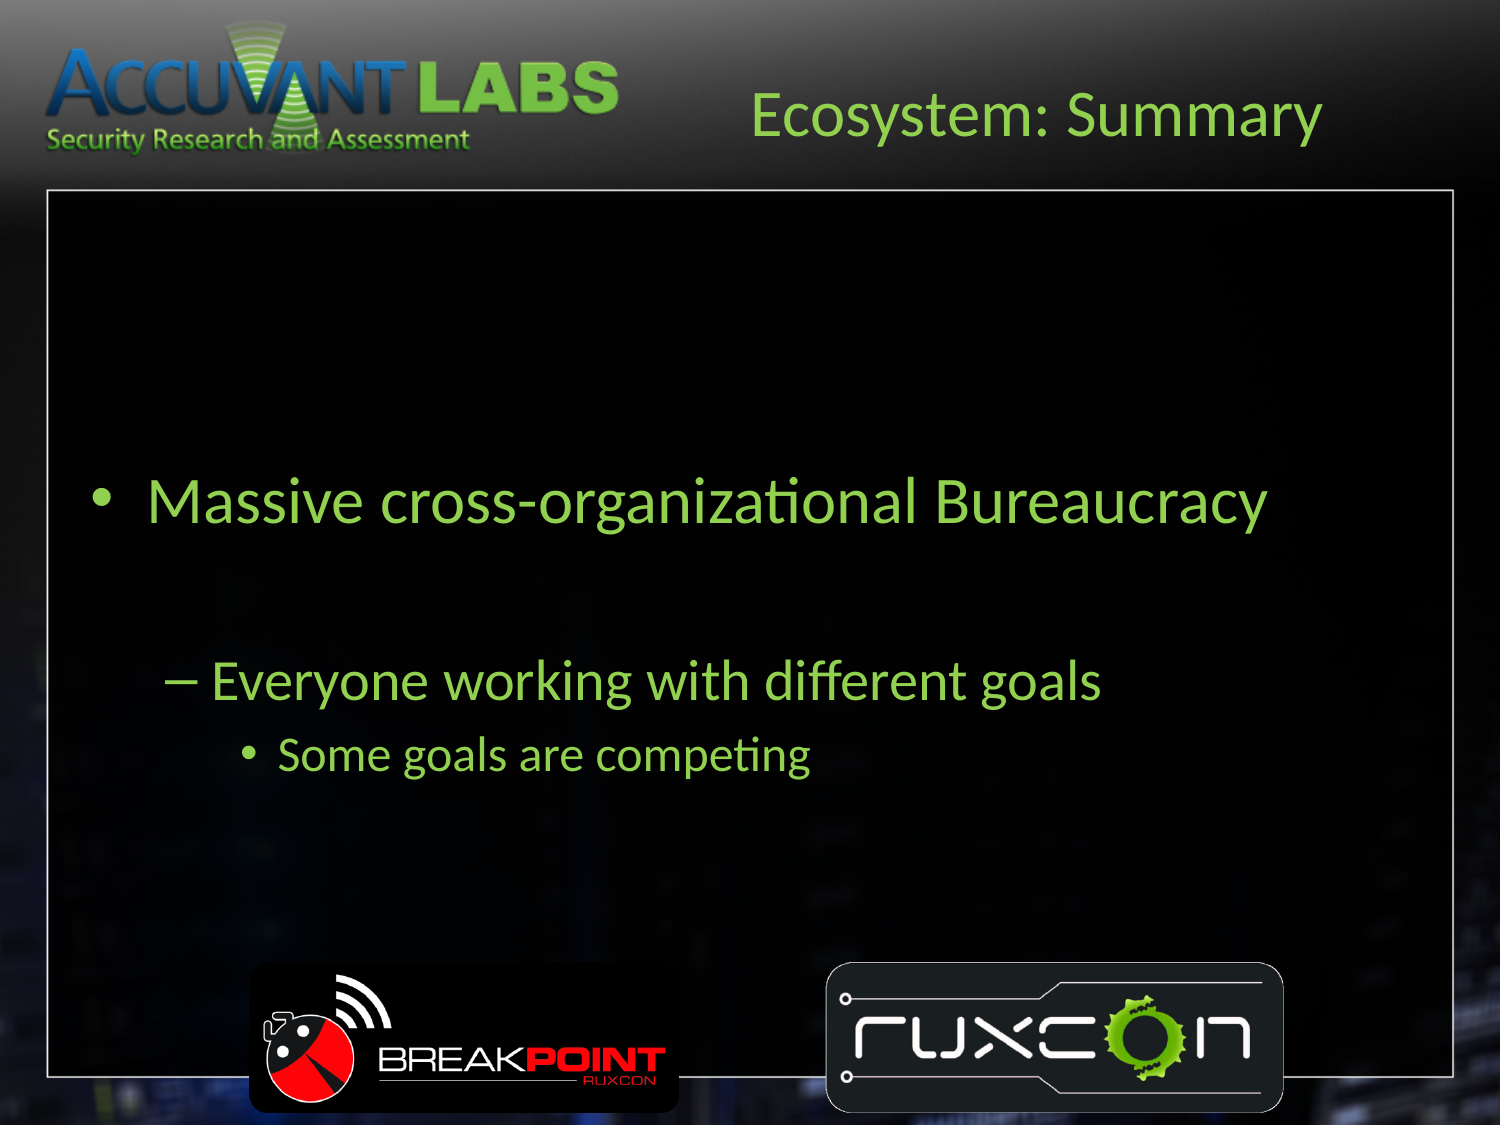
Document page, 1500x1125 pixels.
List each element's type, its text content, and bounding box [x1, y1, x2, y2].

title Ecosystem: Summary [650, 45, 1425, 175]
list Massive cross-organizational Bureaucracy Everyone working with different goals Some goals are competing [75, 262, 1425, 1050]
picture [0, 0, 1500, 1125]
